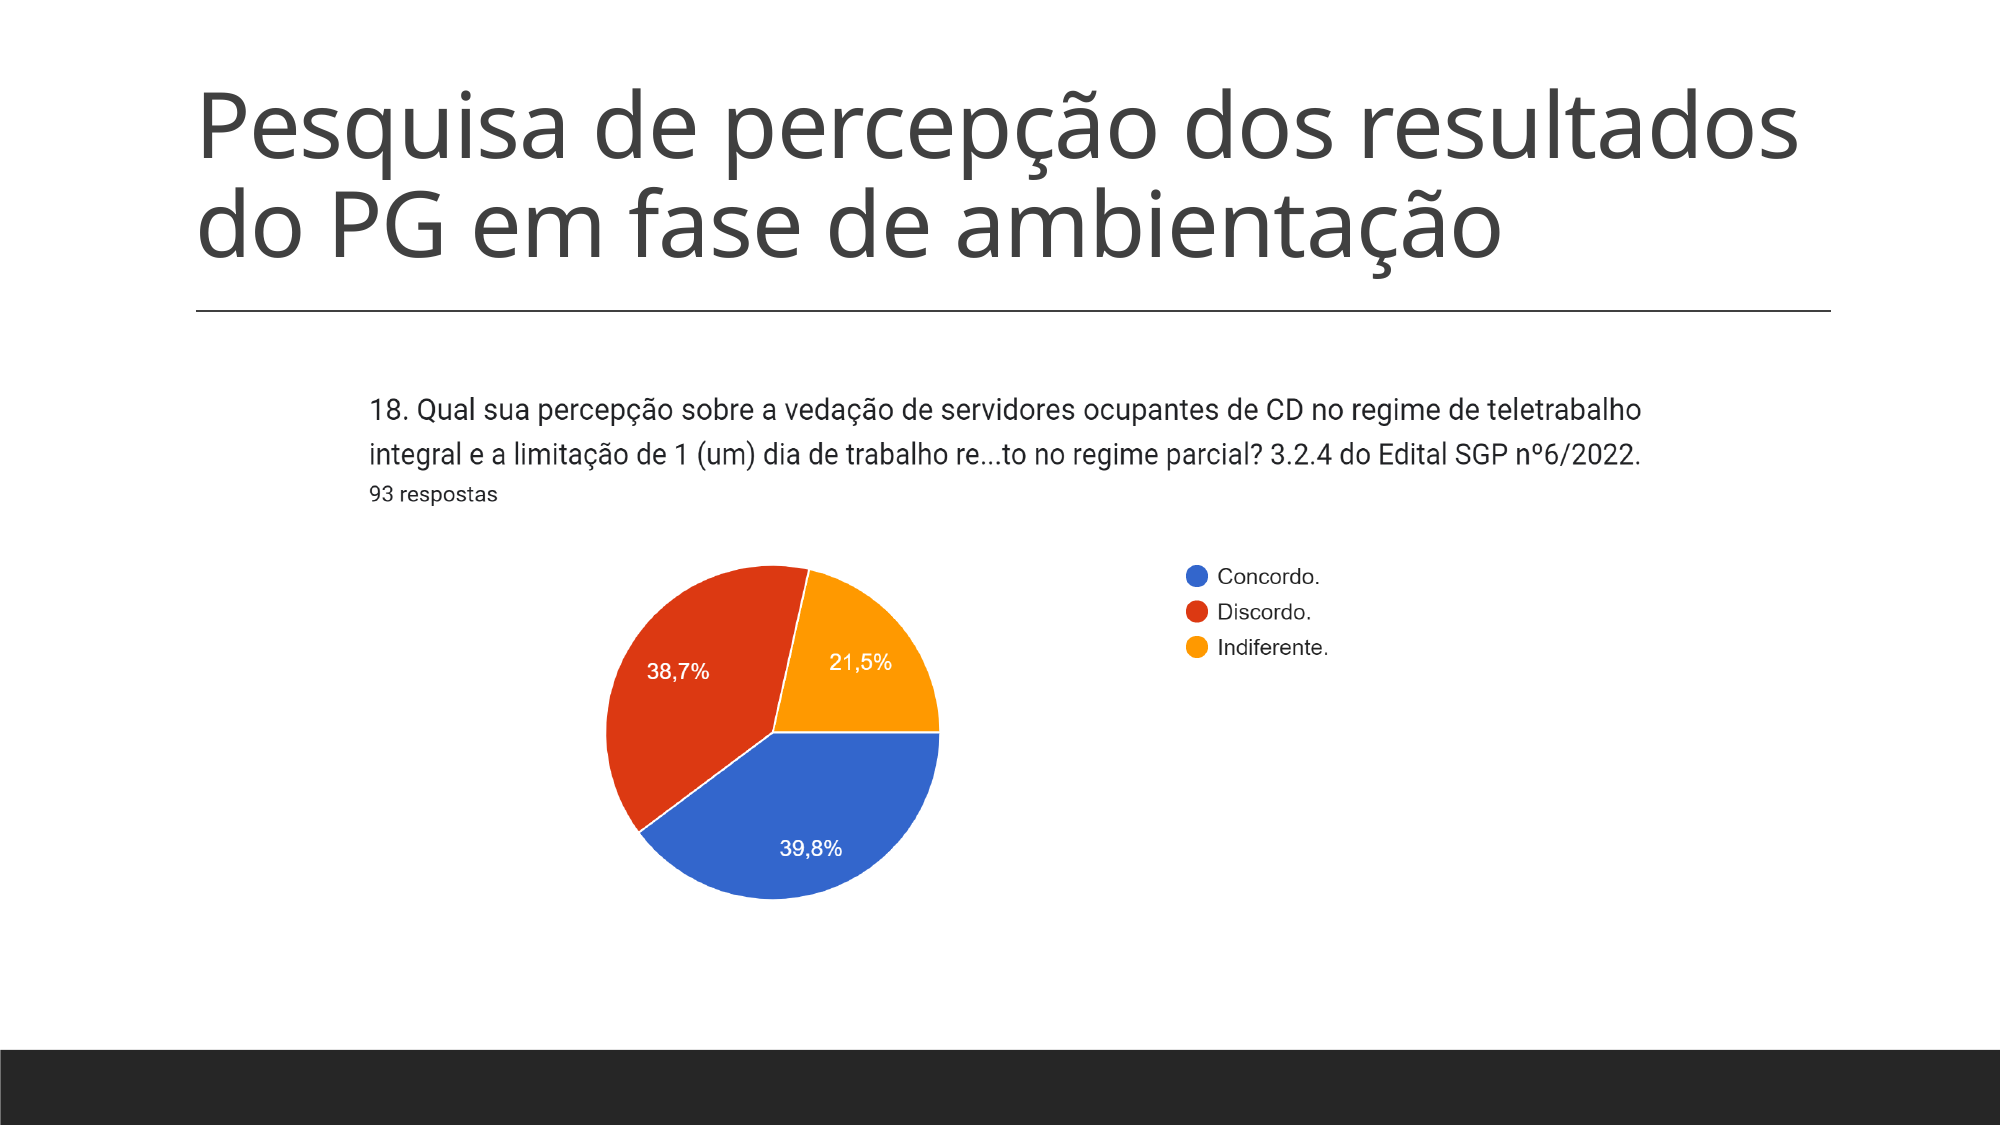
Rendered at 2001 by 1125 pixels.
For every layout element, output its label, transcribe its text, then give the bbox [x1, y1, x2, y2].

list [324, 345, 1686, 964]
title Pesquisa de percepção dos resultados do PG em fase de ambientação [180, 47, 1830, 285]
